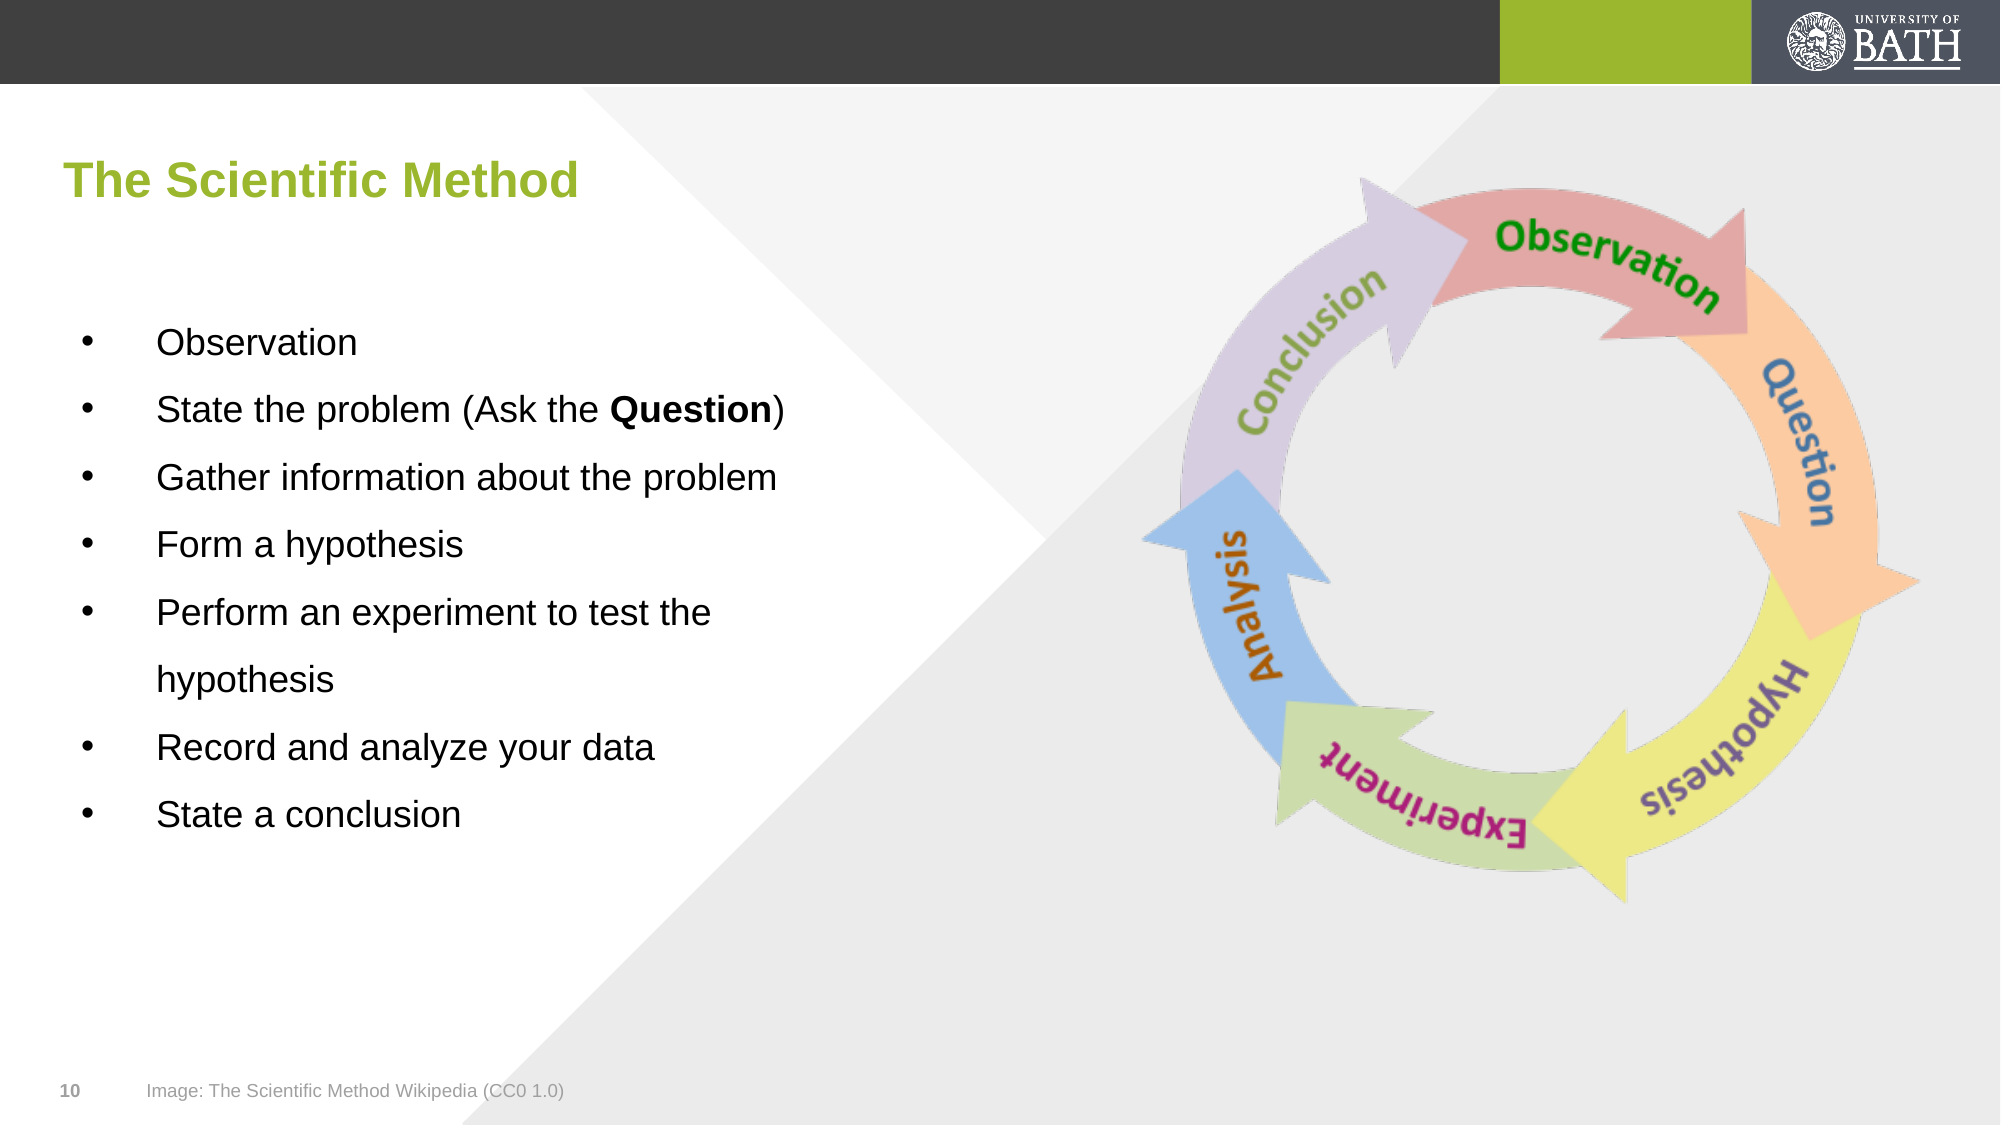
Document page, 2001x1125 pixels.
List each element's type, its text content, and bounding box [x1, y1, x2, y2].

picture [1787, 12, 1961, 71]
footer Image: The Scientific Method Wikipedia (CC0 1.0) [131, 1057, 922, 1125]
text_box Observation State the problem (Ask the Question) Gather information about the problem Form a hypothesis Perform an experiment to test the hypothesis Record and analyze your data State a conclusion [66, 243, 802, 843]
picture [1141, 177, 1921, 905]
slide_number 10 [0, 1057, 96, 1125]
title The Scientific Method [48, 139, 1000, 216]
